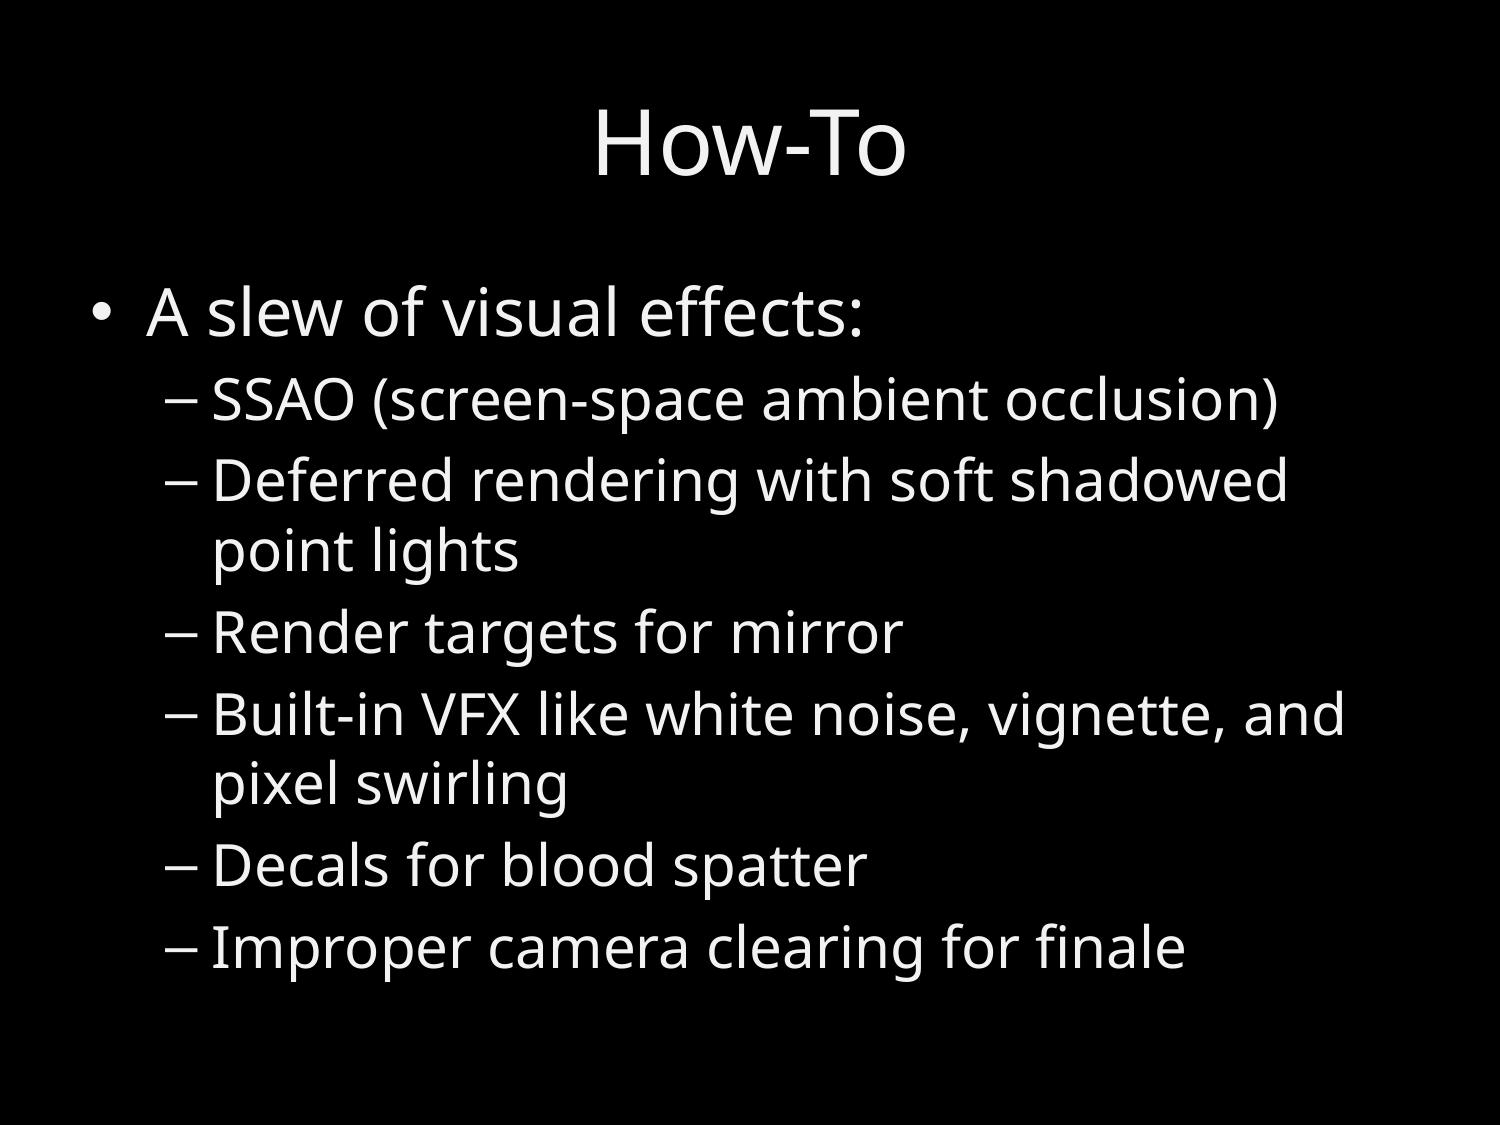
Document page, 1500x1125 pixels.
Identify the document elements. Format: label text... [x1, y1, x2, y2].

title How-To [75, 45, 1425, 233]
list A slew of visual effects: SSAO (screen-space ambient occlusion) Deferred rendering with soft shadowed point lights Render targets for mirror Built-in VFX like white noise, vignette, and pixel swirling Decals for blood spatter Improper camera clearing for finale [75, 262, 1425, 1005]
